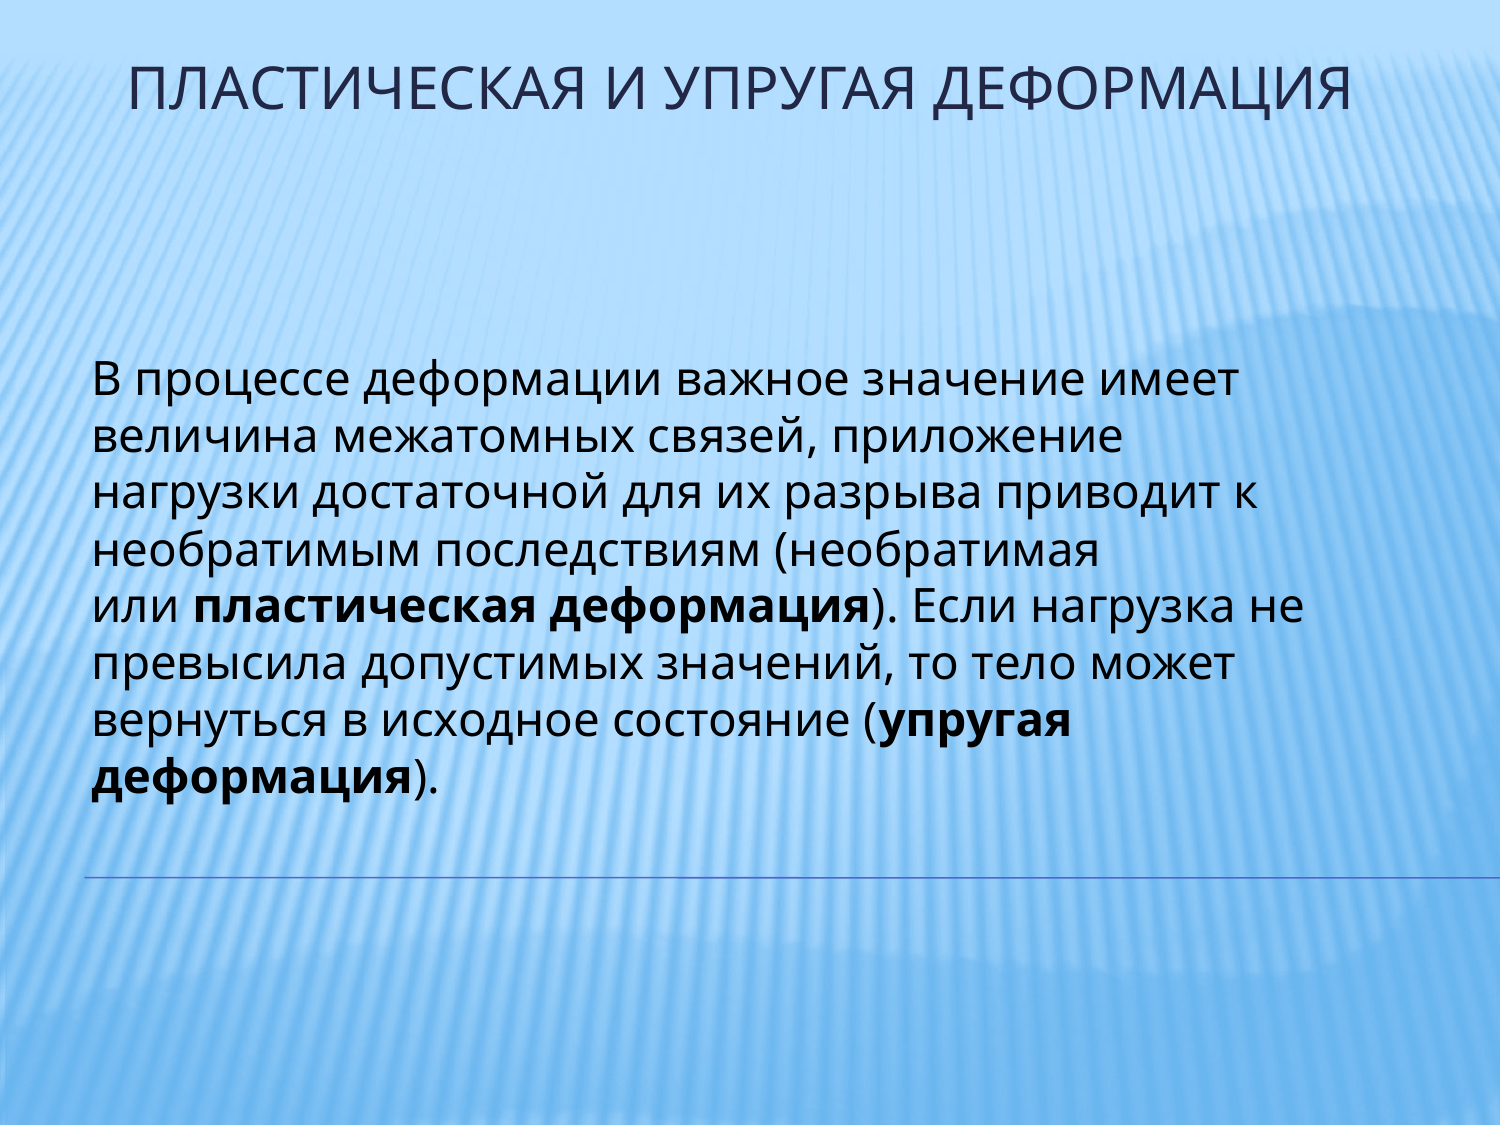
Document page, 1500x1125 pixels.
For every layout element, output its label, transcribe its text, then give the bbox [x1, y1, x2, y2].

subtitle В процессе деформации важное значение имеет величина межатомных связей, приложение нагрузки достаточной для их разрыва приводит к необратимым последствиям (необратимая или пластическая деформация). Если нагрузка не превысила допустимых значений, то тело может вернуться в исходное состояние (упругая деформация). [76, 338, 1341, 811]
title Пластическая и упругая деформация [112, 42, 1388, 284]
